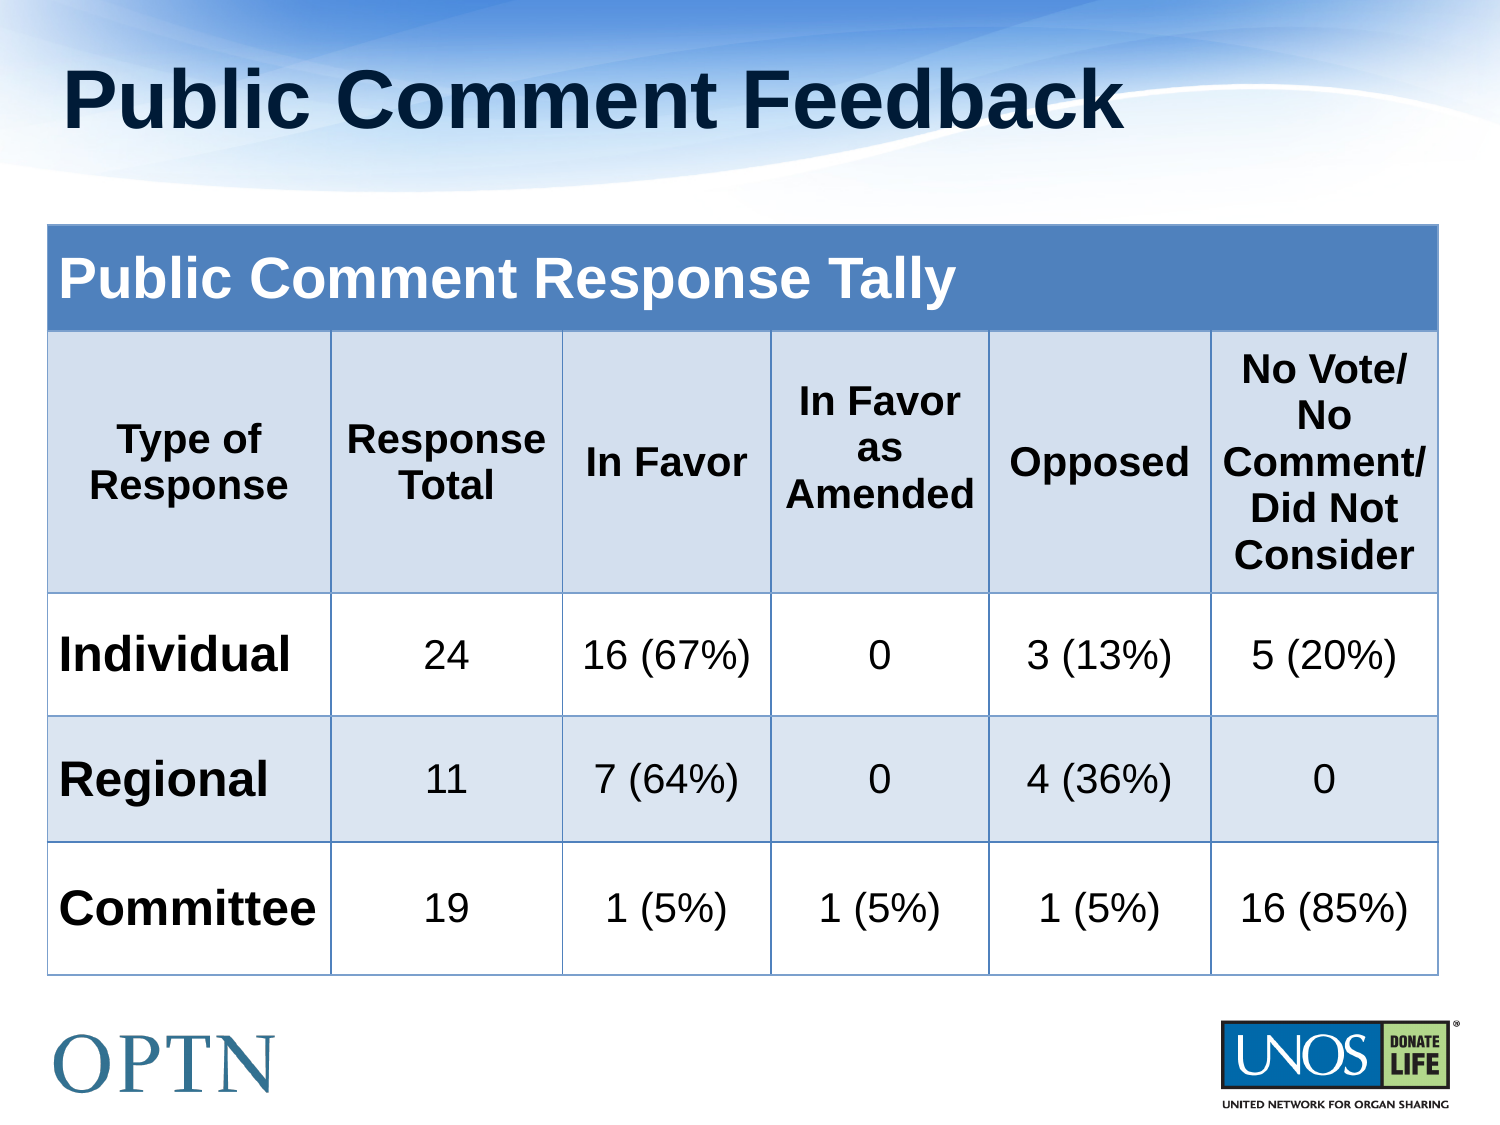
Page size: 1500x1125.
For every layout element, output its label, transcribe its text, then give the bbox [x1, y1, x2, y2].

table_cell 11 [332, 717, 562, 841]
table_cell Regional [48, 717, 330, 841]
table_cell 7 (64%) [563, 717, 770, 841]
table_cell In Favor as Amended [772, 332, 988, 592]
table_cell 24 [332, 594, 562, 715]
table_cell No Vote/ No Comment/ Did Not Consider [1212, 332, 1437, 592]
table_cell 0 [772, 717, 988, 841]
table_cell 16 (85%) [1212, 843, 1437, 974]
picture [0, 0, 1500, 1125]
table_cell 0 [772, 594, 988, 715]
table_cell 4 (36%) [990, 717, 1210, 841]
table_cell 1 (5%) [990, 843, 1210, 974]
table_cell 19 [332, 843, 562, 974]
table_cell In Favor [563, 332, 770, 592]
table_cell 0 [1212, 717, 1437, 841]
table_header Public Comment Response Tally [48, 226, 1437, 330]
table_cell Type of Response [48, 332, 330, 592]
title Public Comment Feedback [47, 25, 1482, 166]
table_cell Committee [48, 843, 330, 974]
table_cell Individual [48, 594, 330, 715]
table_cell 1 (5%) [772, 843, 988, 974]
table_cell 16 (67%) [563, 594, 770, 715]
table_cell 3 (13%) [990, 594, 1210, 715]
table_cell 1 (5%) [563, 843, 770, 974]
table_cell Opposed [990, 332, 1210, 592]
table_cell Response Total [332, 332, 562, 592]
table_cell 5 (20%) [1212, 594, 1437, 715]
